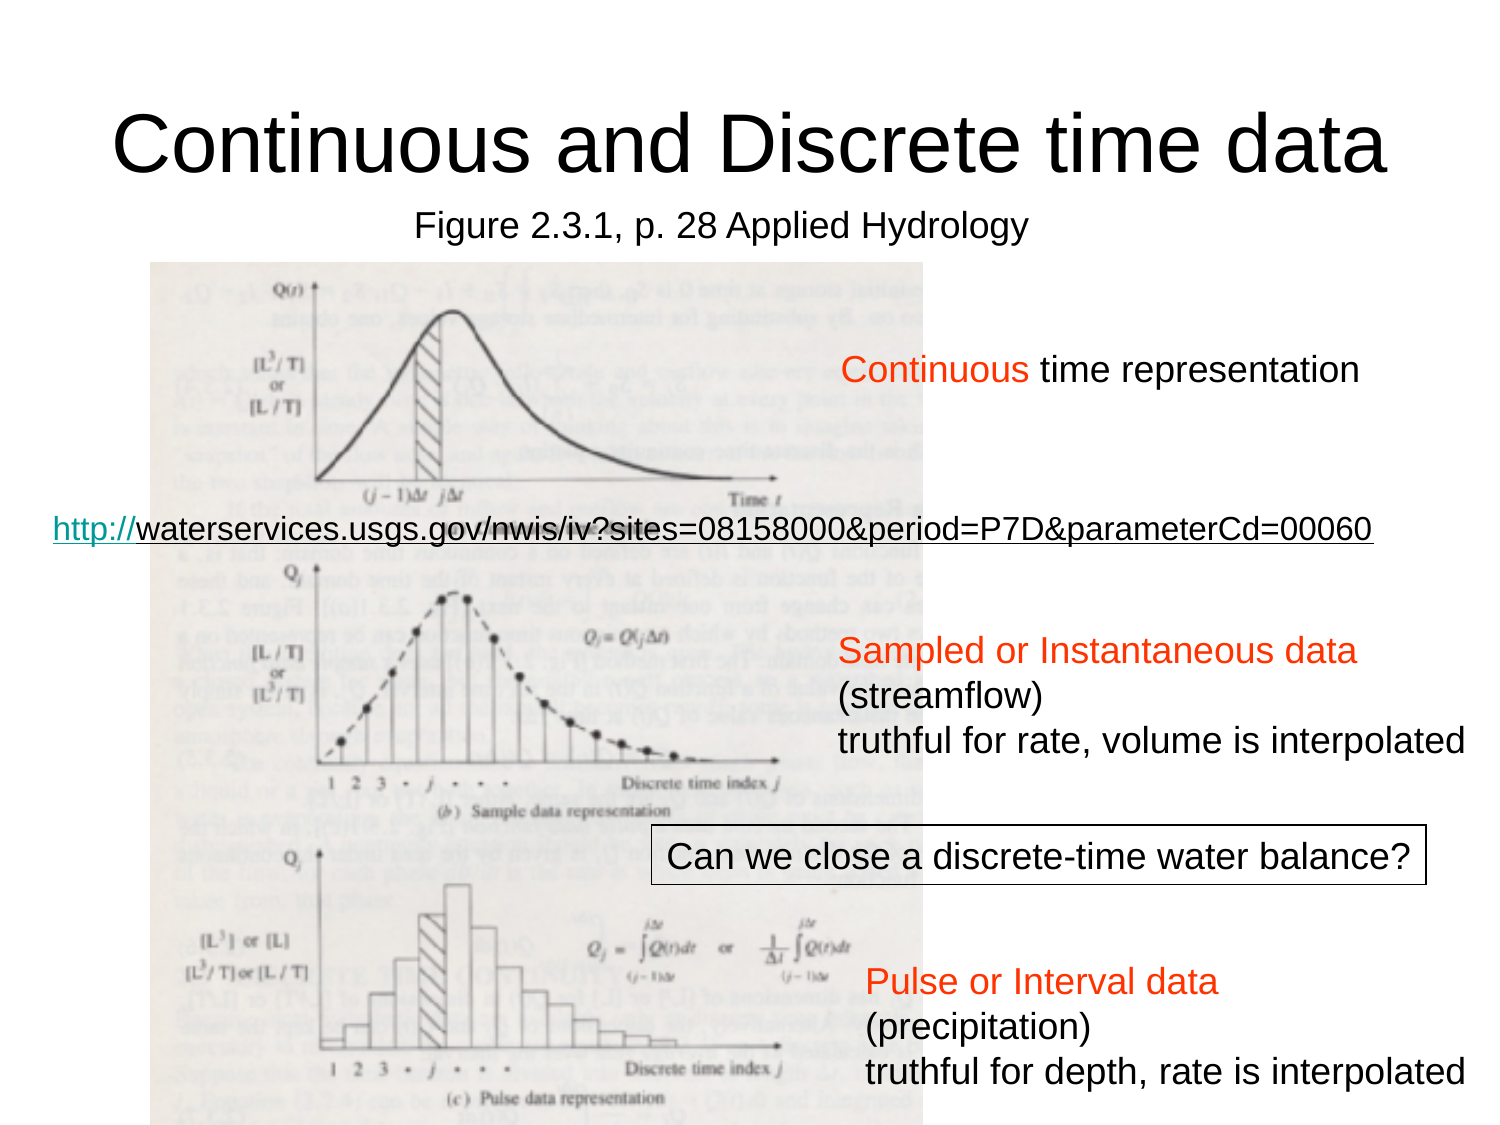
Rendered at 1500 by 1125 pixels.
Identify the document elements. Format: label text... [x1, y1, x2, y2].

text_box http://waterservices.usgs.gov/nwis/iv?sites=08158000&period=P7D&parameterCd=00060 [38, 499, 144, 555]
text_box http://waterservices.usgs.gov/nwis/iv?sites=08158000&period=P7D&parameterCd=00060 [928, 499, 1476, 555]
text_box Continuous time representation [928, 337, 1376, 398]
text_box Figure 2.3.1, p. 28 Applied Hydrology [399, 193, 1045, 254]
title Continuous and Discrete time data [75, 45, 1425, 233]
text_box Sampled or Instantaneous data (streamflow) truthful for rate, volume is interpolated [928, 618, 1482, 769]
text_box Can we close a discrete-time water balance? [928, 824, 1426, 885]
text_box Pulse or Interval data (precipitation) truthful for depth, rate is interpolated [928, 949, 1482, 1100]
picture [149, 262, 924, 1125]
